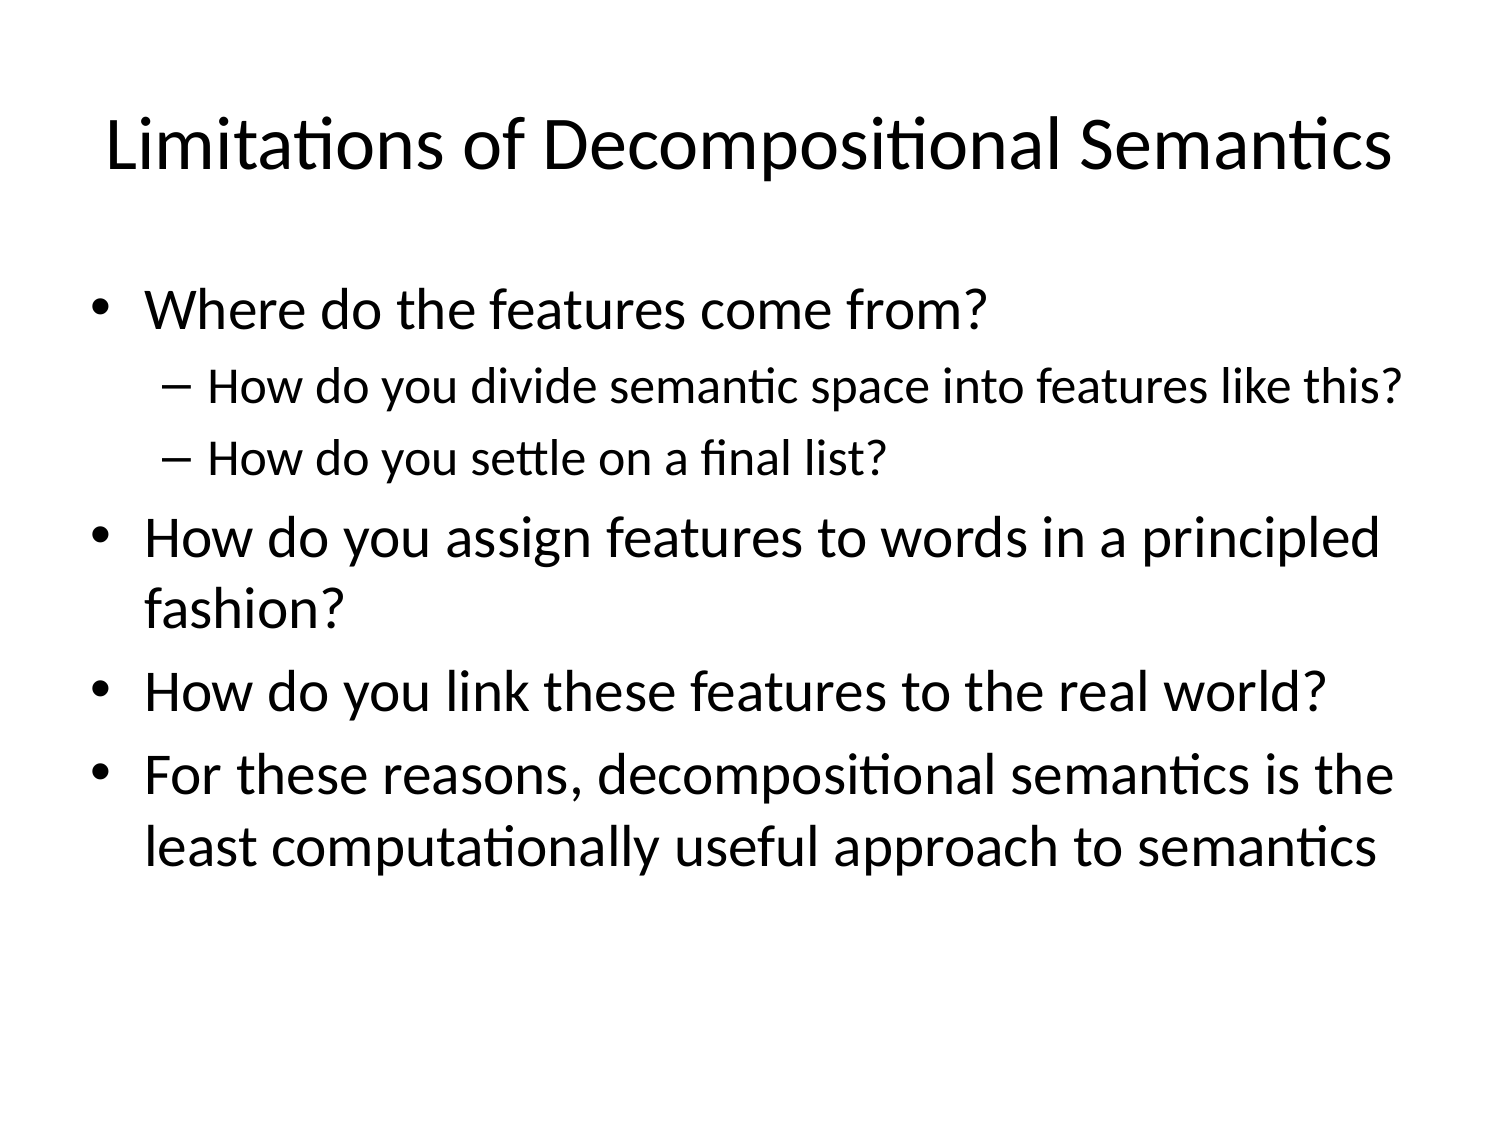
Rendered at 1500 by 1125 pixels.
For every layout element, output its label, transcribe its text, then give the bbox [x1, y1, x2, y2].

title Limitations of Decompositional Semantics [75, 45, 1425, 233]
list Where do the features come from? How do you divide semantic space into features like this? How do you settle on a final list? How do you assign features to words in a principled fashion? How do you link these features to the real world? For these reasons, decompositional semantics is the least computationally useful approach to semantics [75, 262, 1425, 1005]
